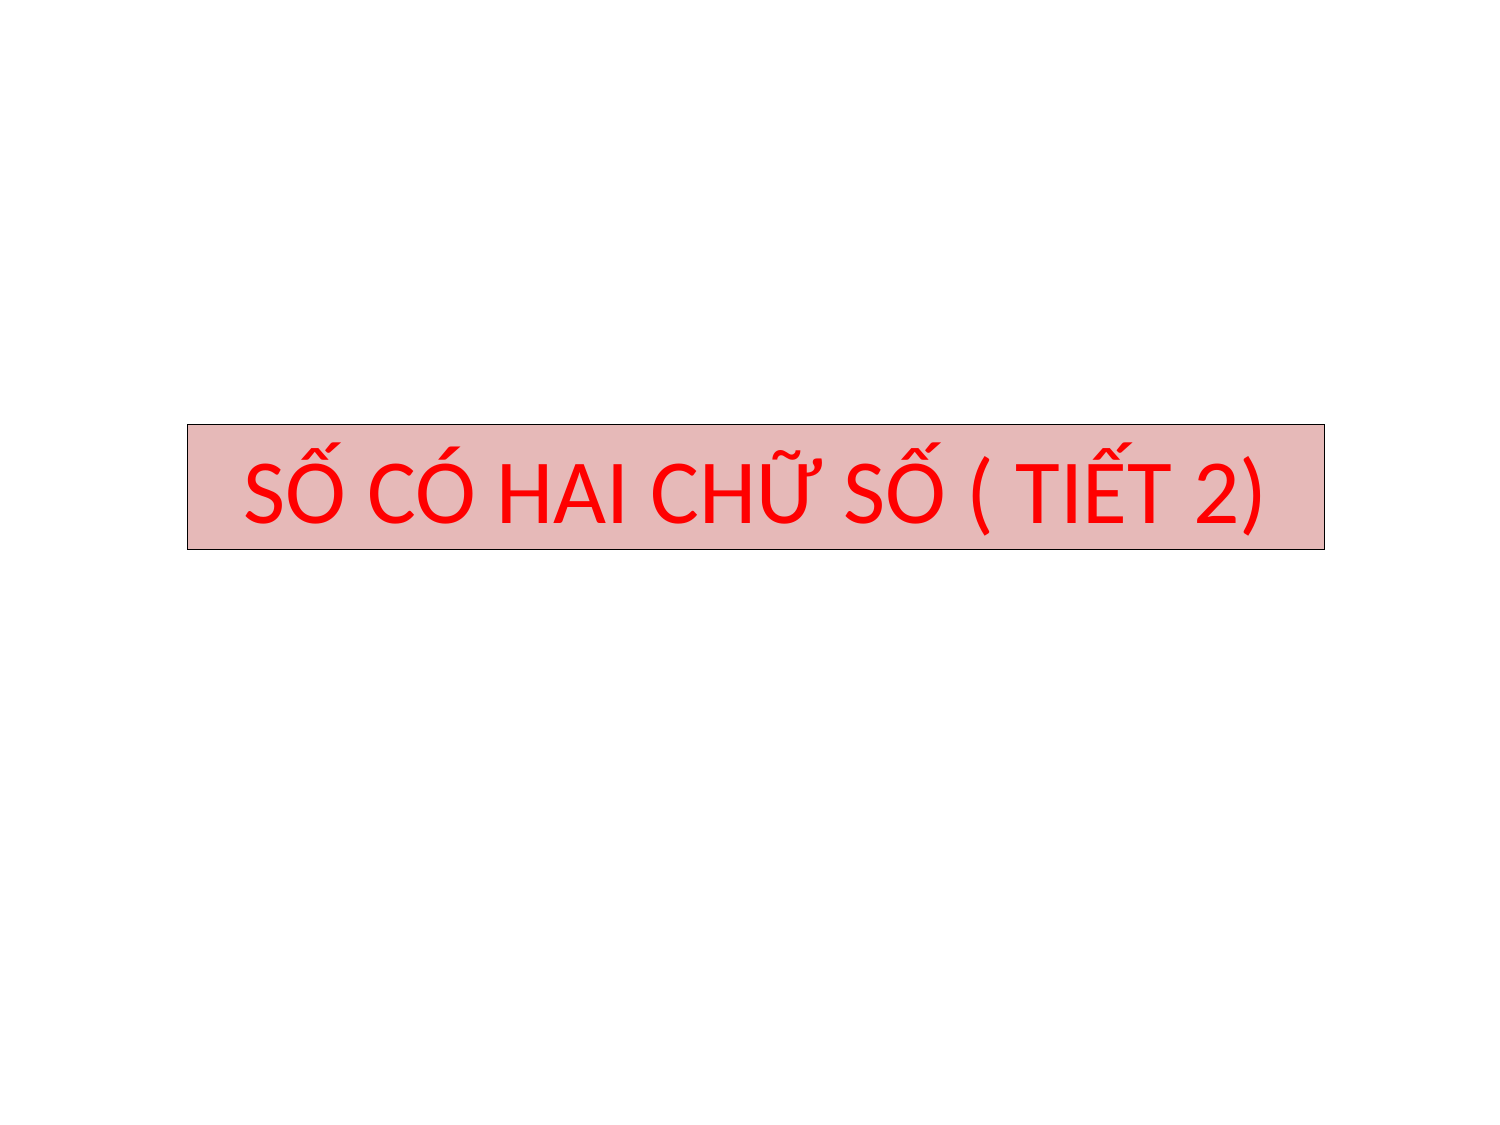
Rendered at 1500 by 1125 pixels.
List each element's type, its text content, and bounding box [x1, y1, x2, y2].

text_box SỐ CÓ HAI CHỮ SỐ ( TIẾT 2) [187, 424, 1325, 550]
